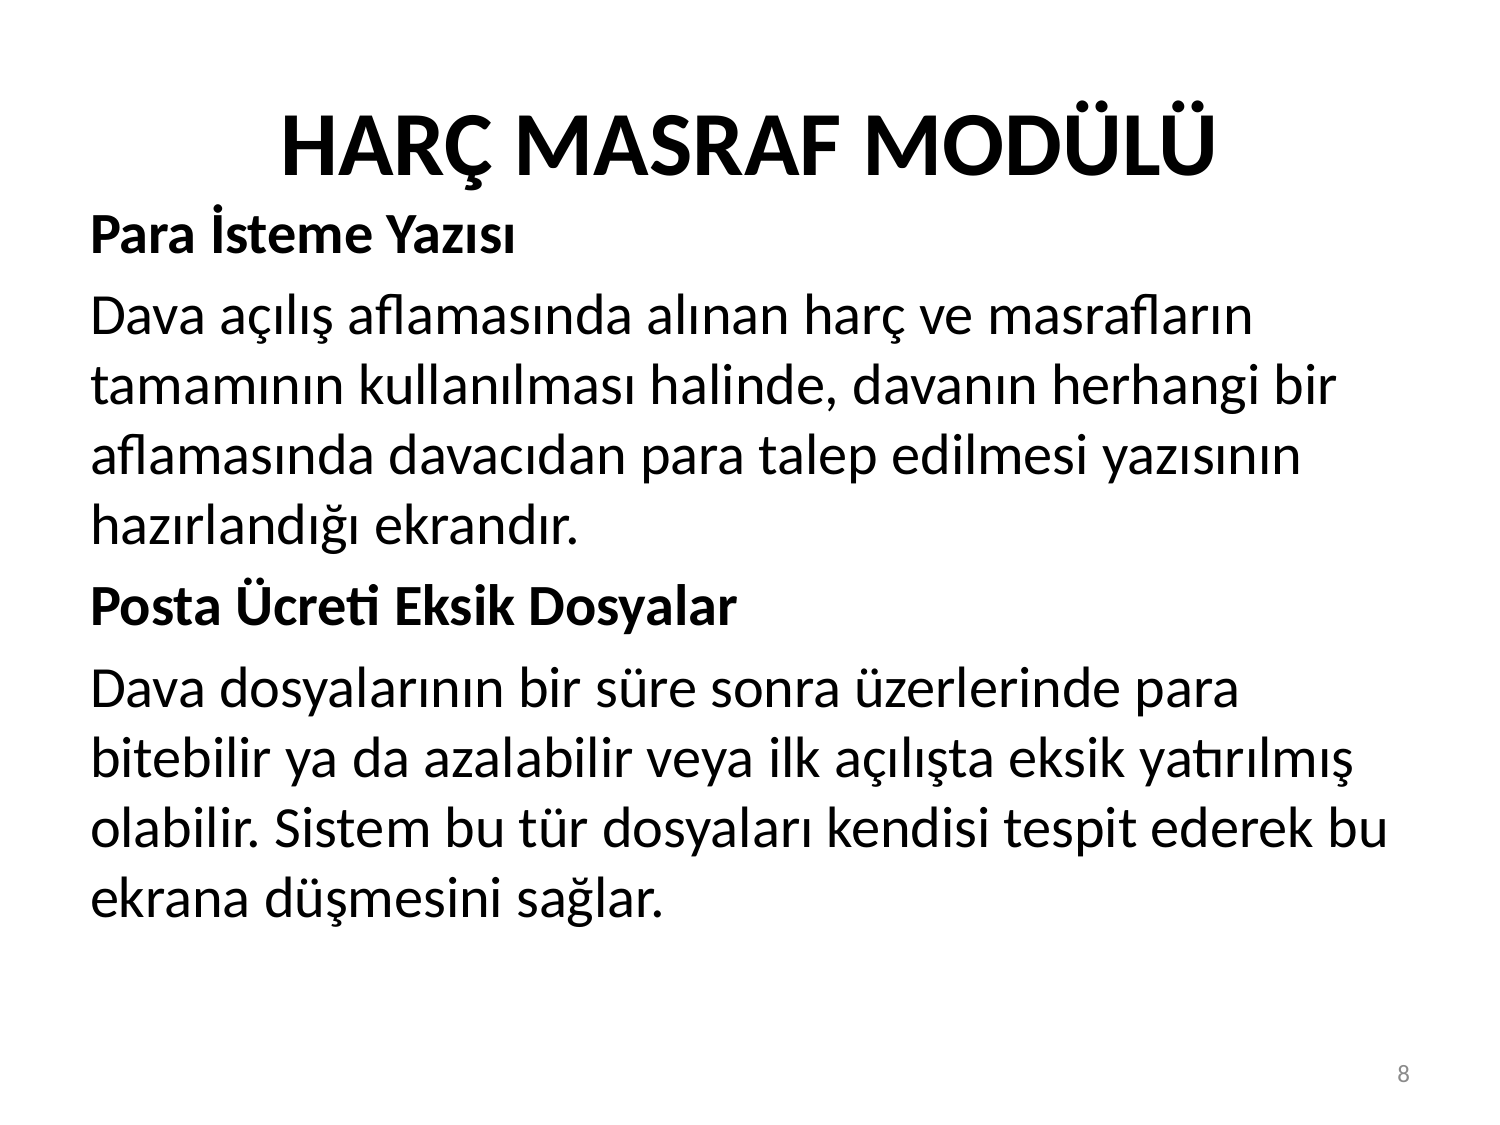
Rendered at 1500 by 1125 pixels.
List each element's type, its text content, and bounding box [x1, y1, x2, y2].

slide_number 8 [1074, 1042, 1425, 1103]
title HARÇ MASRAF MODÜLÜ [75, 45, 1425, 187]
list Para İsteme Yazısı Dava açılış aflamasında alınan harç ve masrafların tamamının kullanılması halinde, davanın herhangi bir aflamasında davacıdan para talep edilmesi yazısının hazırlandığı ekrandır. Posta Ücreti Eksik Dosyalar Dava dosyalarının bir süre sonra üzerlerinde para bitebilir ya da azalabilir veya ilk açılışta eksik yatırılmış olabilir. Sistem bu tür dosyaları kendisi tespit ederek bu ekrana düşmesini sağlar. [75, 187, 1425, 1088]
